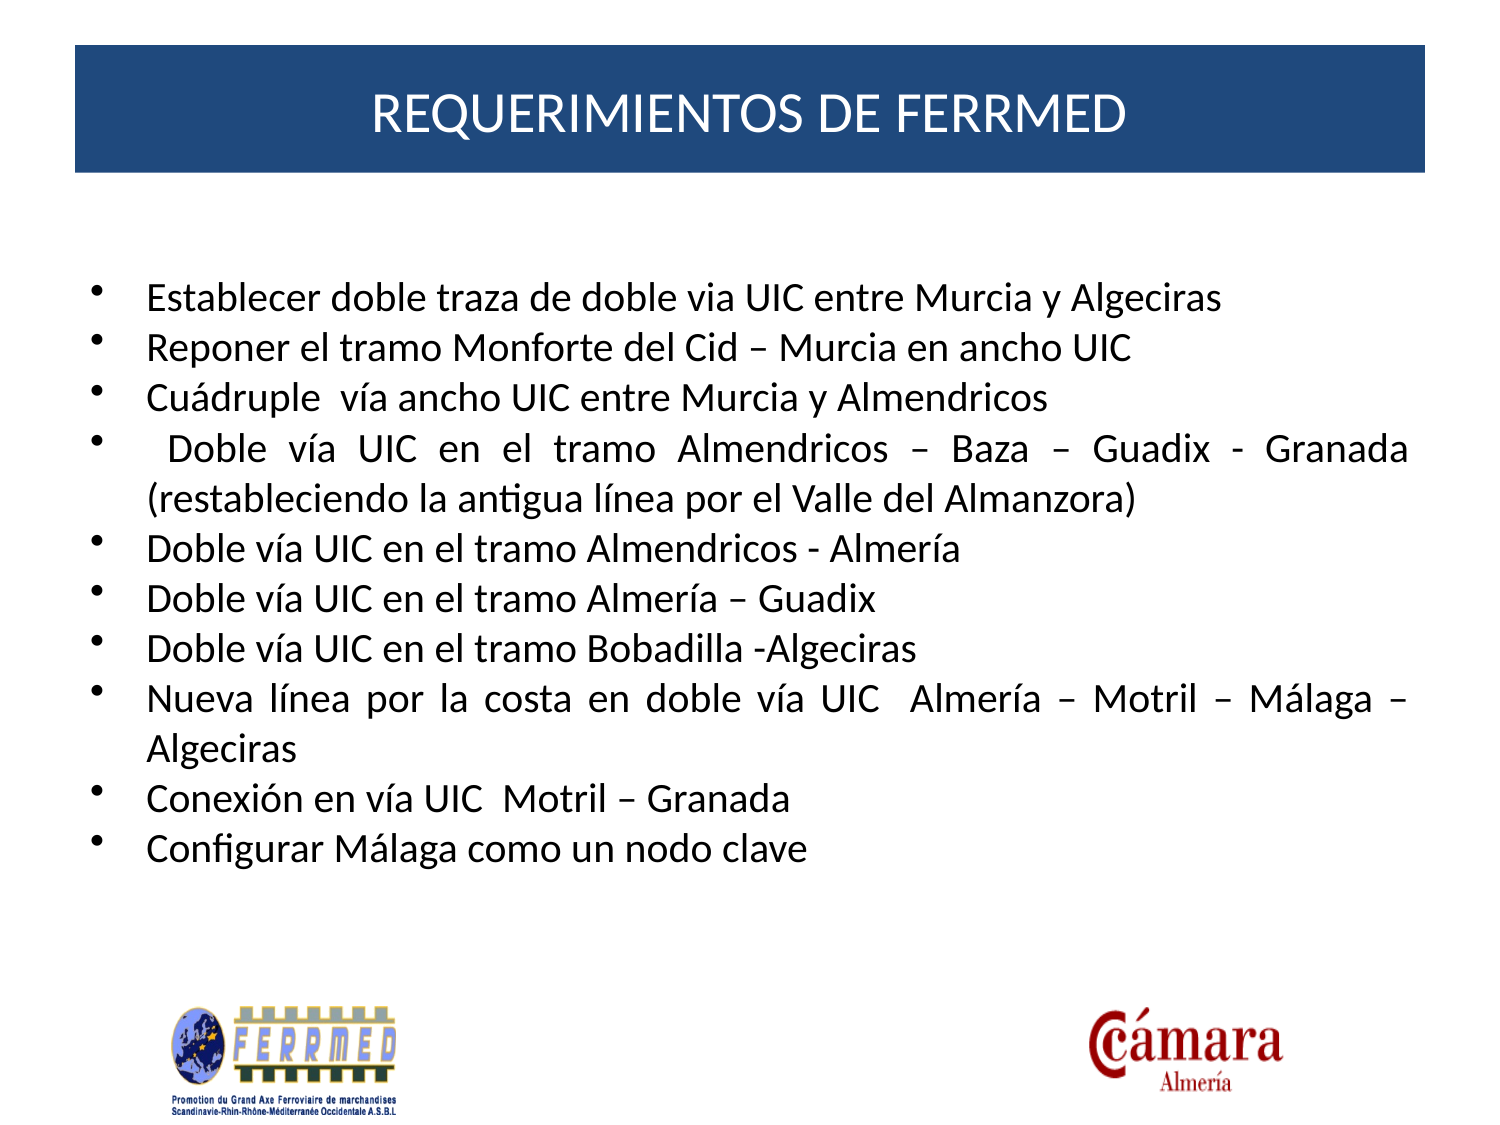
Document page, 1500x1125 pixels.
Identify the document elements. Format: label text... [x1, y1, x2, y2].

list Establecer doble traza de doble via UIC entre Murcia y Algeciras Reponer el tramo Monforte del Cid – Murcia en ancho UIC Cuádruple vía ancho UIC entre Murcia y Almendricos Doble vía UIC en el tramo Almendricos – Baza – Guadix - Granada (restableciendo la antigua línea por el Valle del Almanzora) Doble vía UIC en el tramo Almendricos - Almería Doble vía UIC en el tramo Almería – Guadix Doble vía UIC en el tramo Bobadilla -Algeciras Nueva línea por la costa en doble vía UIC Almería – Motril – Málaga – Algeciras Conexión en vía UIC Motril – Granada Configurar Málaga como un nodo clave [75, 262, 1425, 1005]
picture [171, 1006, 396, 1115]
picture [1068, 1006, 1294, 1122]
title REQUERIMIENTOS DE FERRMED [75, 45, 1425, 173]
